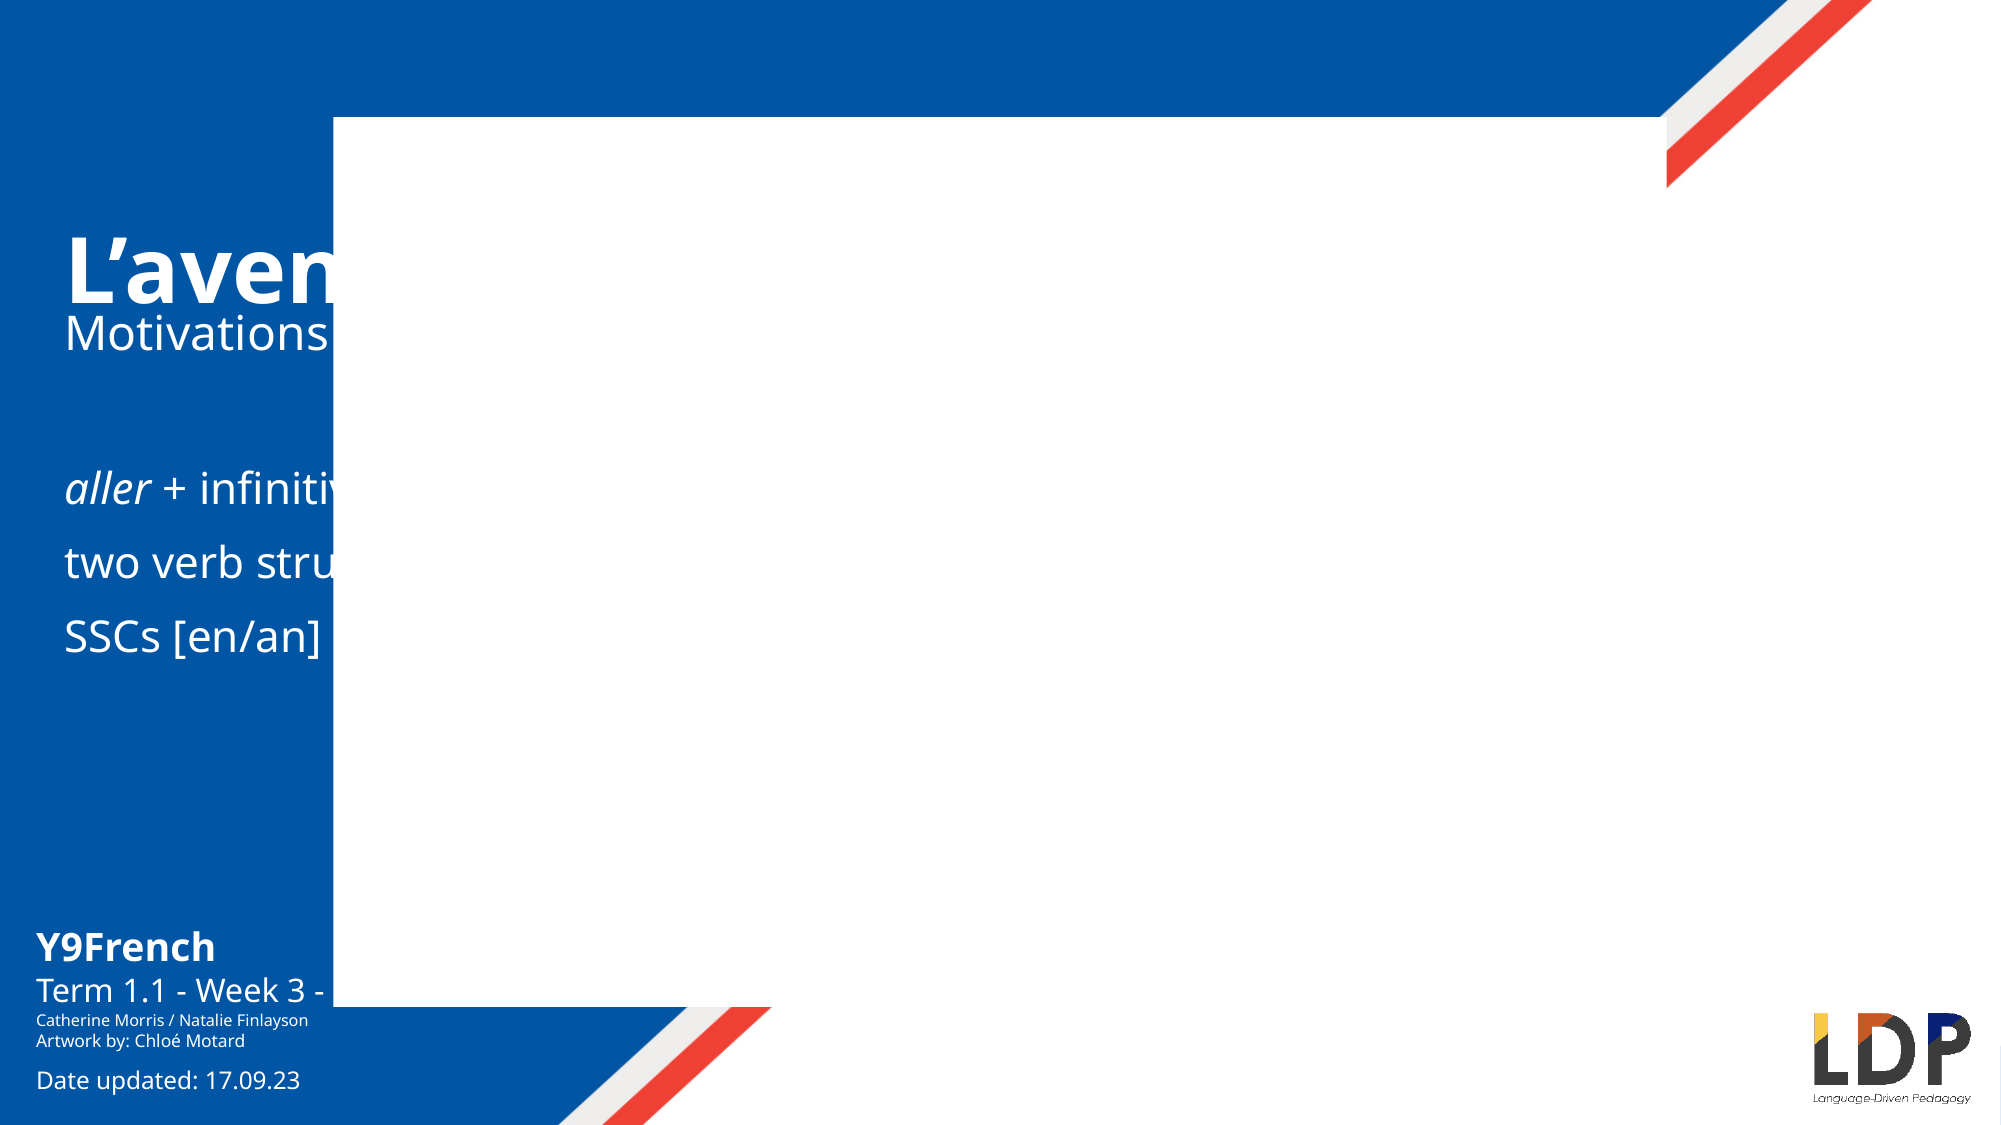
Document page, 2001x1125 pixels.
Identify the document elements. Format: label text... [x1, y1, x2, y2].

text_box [333, 117, 1667, 1007]
picture [0, 0, 2001, 1125]
list L’avenir [49, 205, 333, 345]
list Y9French Term 1.1 - Week 3 - Lesson 5 Catherine Morris / Natalie Finlayson Artwork by: Chloé Motard Date updated: 17.09.23 [21, 915, 779, 1105]
list Motivations and goals aller + infinitive (future intention) (all persons) two verb structures: negation, est-ce que questions SSCs [en/an] and [on] [49, 345, 333, 676]
